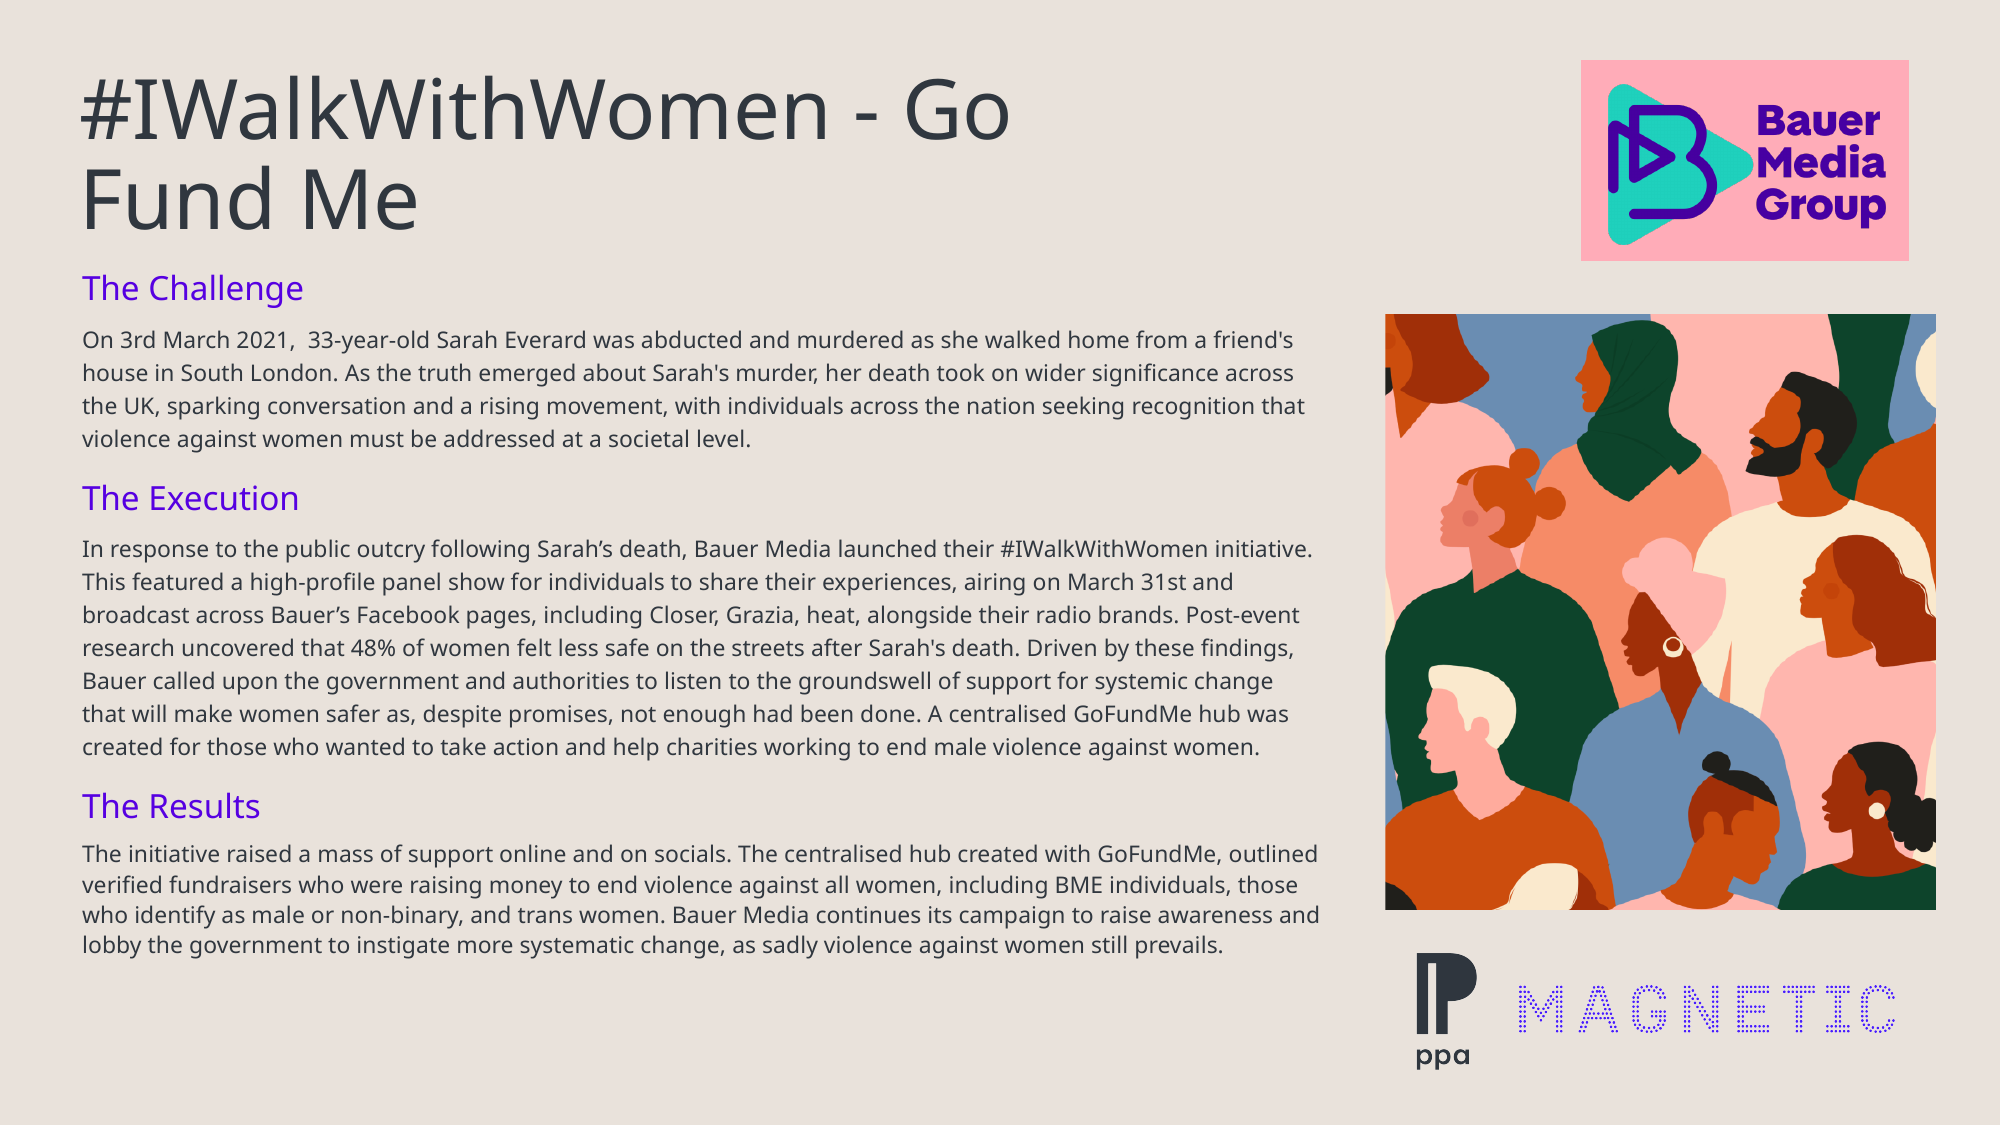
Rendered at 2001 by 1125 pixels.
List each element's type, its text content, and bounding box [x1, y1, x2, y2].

picture [1581, 59, 1910, 262]
picture [1519, 985, 1895, 1033]
list The Challenge On 3rd March 2021, 33-year-old Sarah Everard was abducted and murdered as she walked home from a friend's house in South London. As the truth emerged about Sarah's murder, her death took on wider significance across the UK, sparking conversation and a rising movement, with individuals across the nation seeking recognition that violence against women must be addressed at a societal level. The Execution In response to the public outcry following Sarah’s death, Bauer Media launched their #IWalkWithWomen initiative. This featured a high-profile panel show for individuals to share their experiences, airing on March 31st and broadcast across Bauer’s Facebook pages, including Closer, Grazia, heat, alongside their radio brands. Post-event research uncovered that 48% of women felt less safe on the streets after Sarah's death. Driven by these findings, Bauer called upon the government and authorities to listen to the groundswell of support for systemic change that will make women safer as, despite promises, not enough had been done. A centralised GoFundMe hub was created for those who wanted to take action and help charities working to end male violence against women. The Results The initiative raised a mass of support online and on socials. The centralised hub created with GoFundMe, outlined verified fundraisers who were raising money to end violence against all women, including BME individuals, those who identify as male or non-binary, and trans women. Bauer Media continues its campaign to raise awareness and lobby the government to instigate more systematic change, as sadly violence against women still prevails. [67, 260, 1339, 1065]
picture [1385, 313, 1937, 911]
title #IWalkWithWomen - Go Fund Me [64, 59, 1196, 278]
picture [1407, 944, 1485, 1077]
